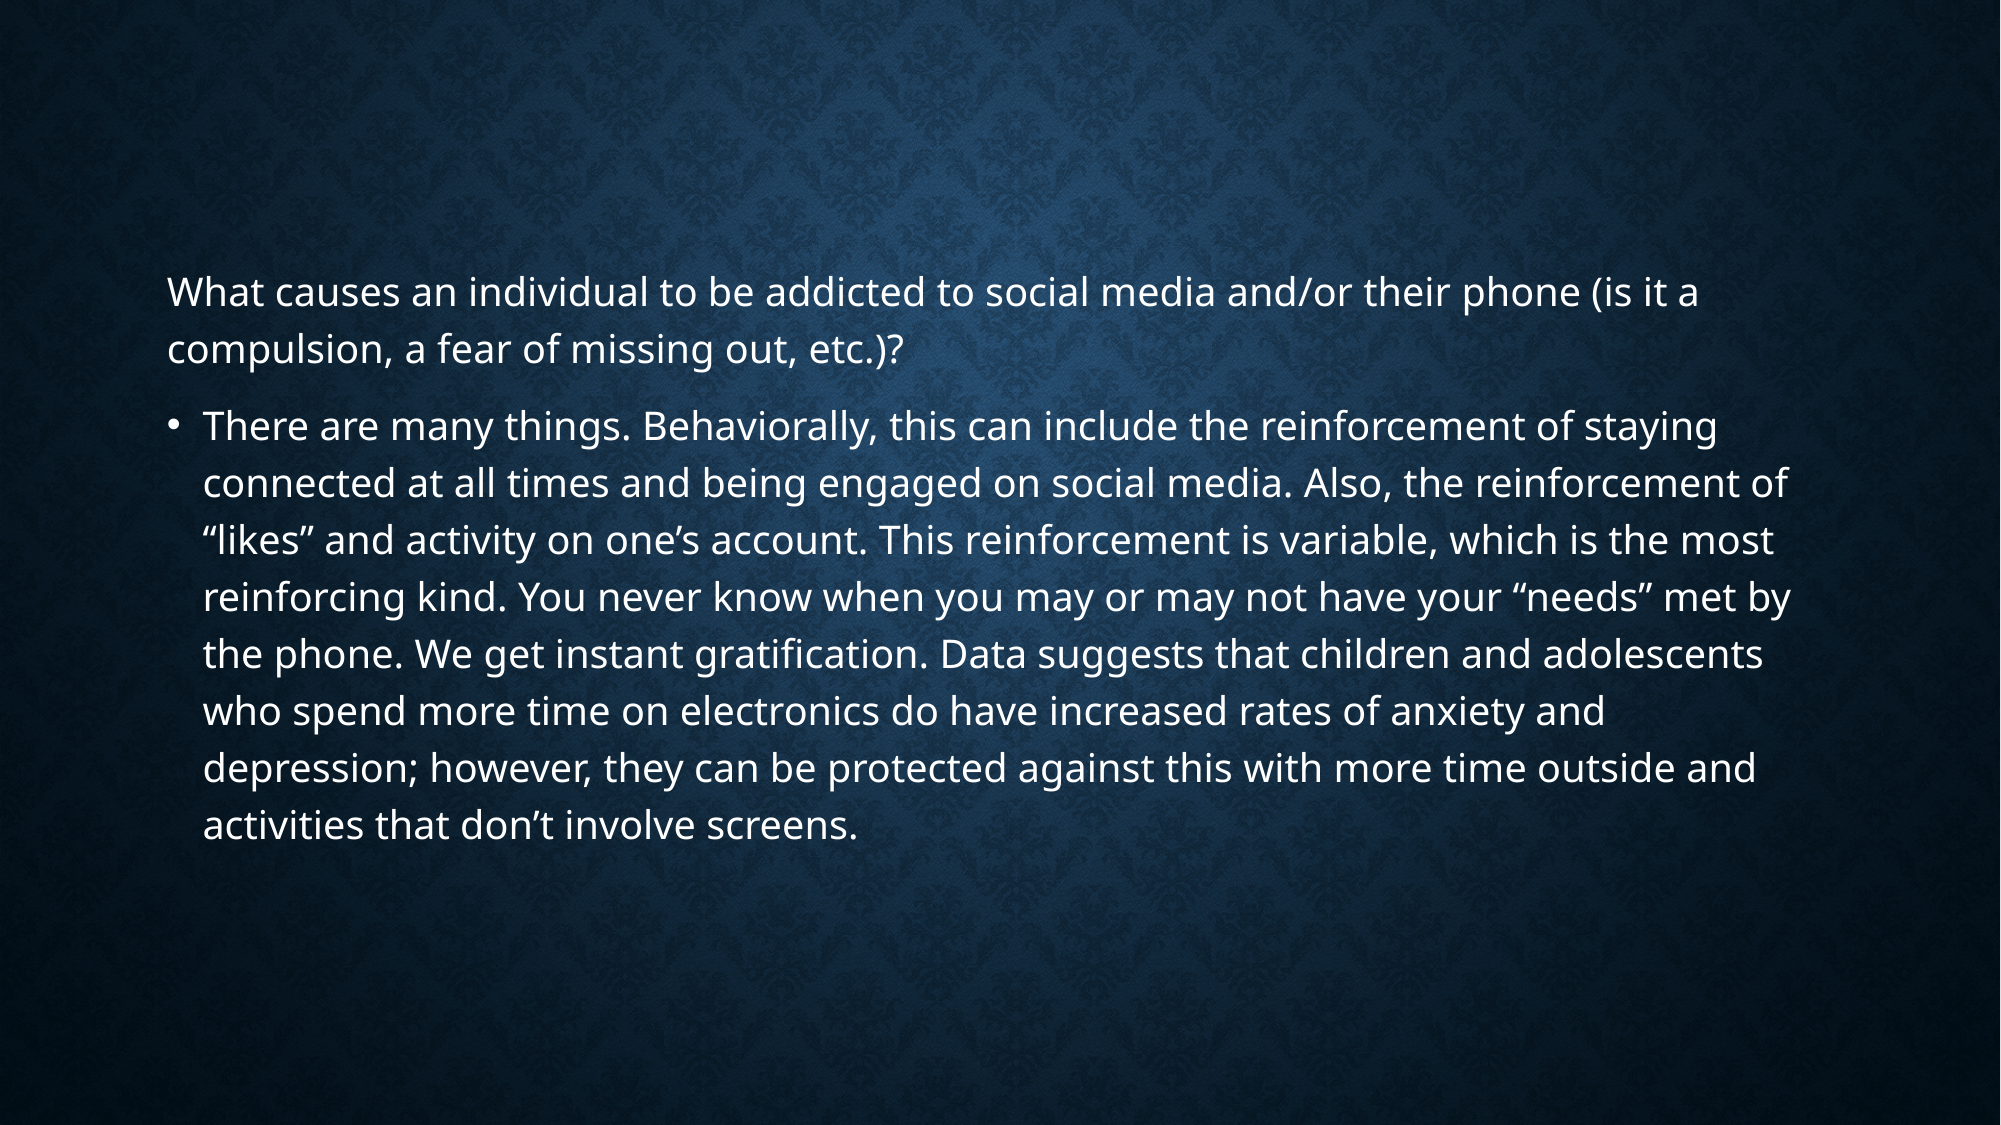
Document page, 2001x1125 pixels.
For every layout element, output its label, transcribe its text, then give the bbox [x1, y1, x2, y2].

list What causes an individual to be addicted to social media and/or their phone (is it a compulsion, a fear of missing out, etc.)? There are many things. Behaviorally, this can include the reinforcement of staying connected at all times and being engaged on social media. Also, the reinforcement of “likes” and activity on one’s account. This reinforcement is variable, which is the most reinforcing kind. You never know when you may or may not have your “needs” met by the phone. We get instant gratification. Data suggests that children and adolescents who spend more time on electronics do have increased rates of anxiety and depression; however, they can be protected against this with more time outside and activities that don’t involve screens. [151, 249, 1851, 856]
